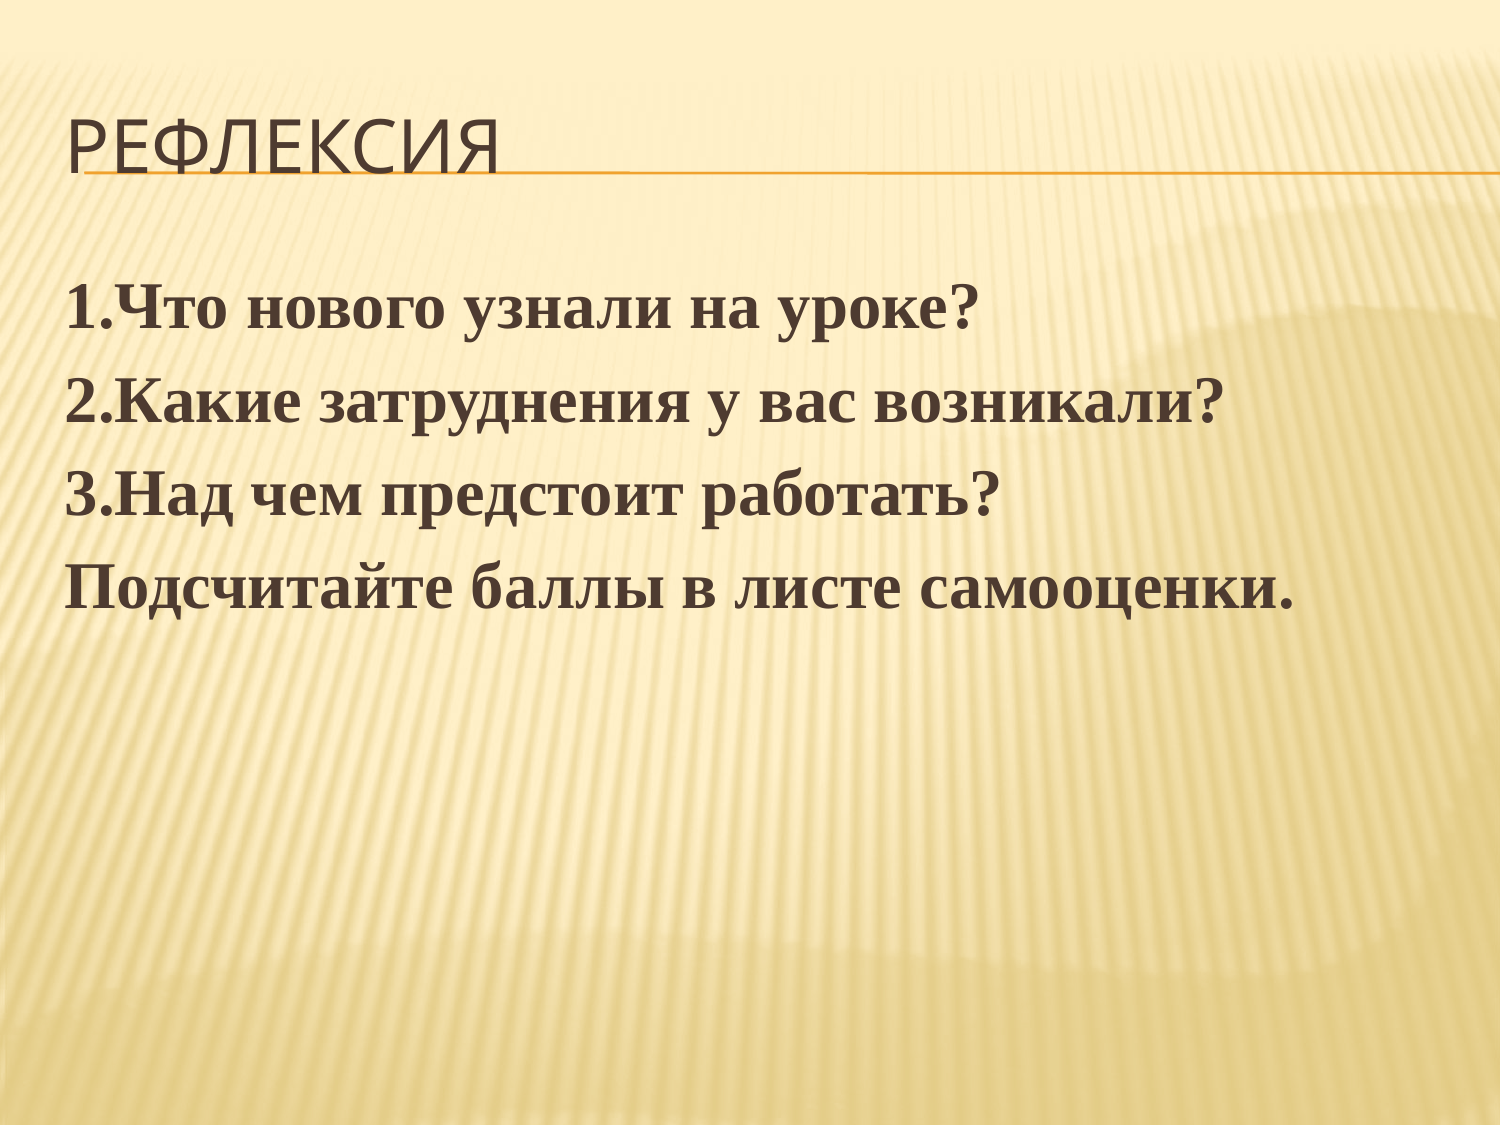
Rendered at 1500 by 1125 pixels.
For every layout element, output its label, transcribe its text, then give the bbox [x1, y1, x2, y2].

title Рефлексия [50, 75, 1475, 213]
list 1.Что нового узнали на уроке? 2.Какие затруднения у вас возникали? 3.Над чем предстоит работать? Подсчитайте баллы в листе самооценки. [50, 254, 1475, 998]
